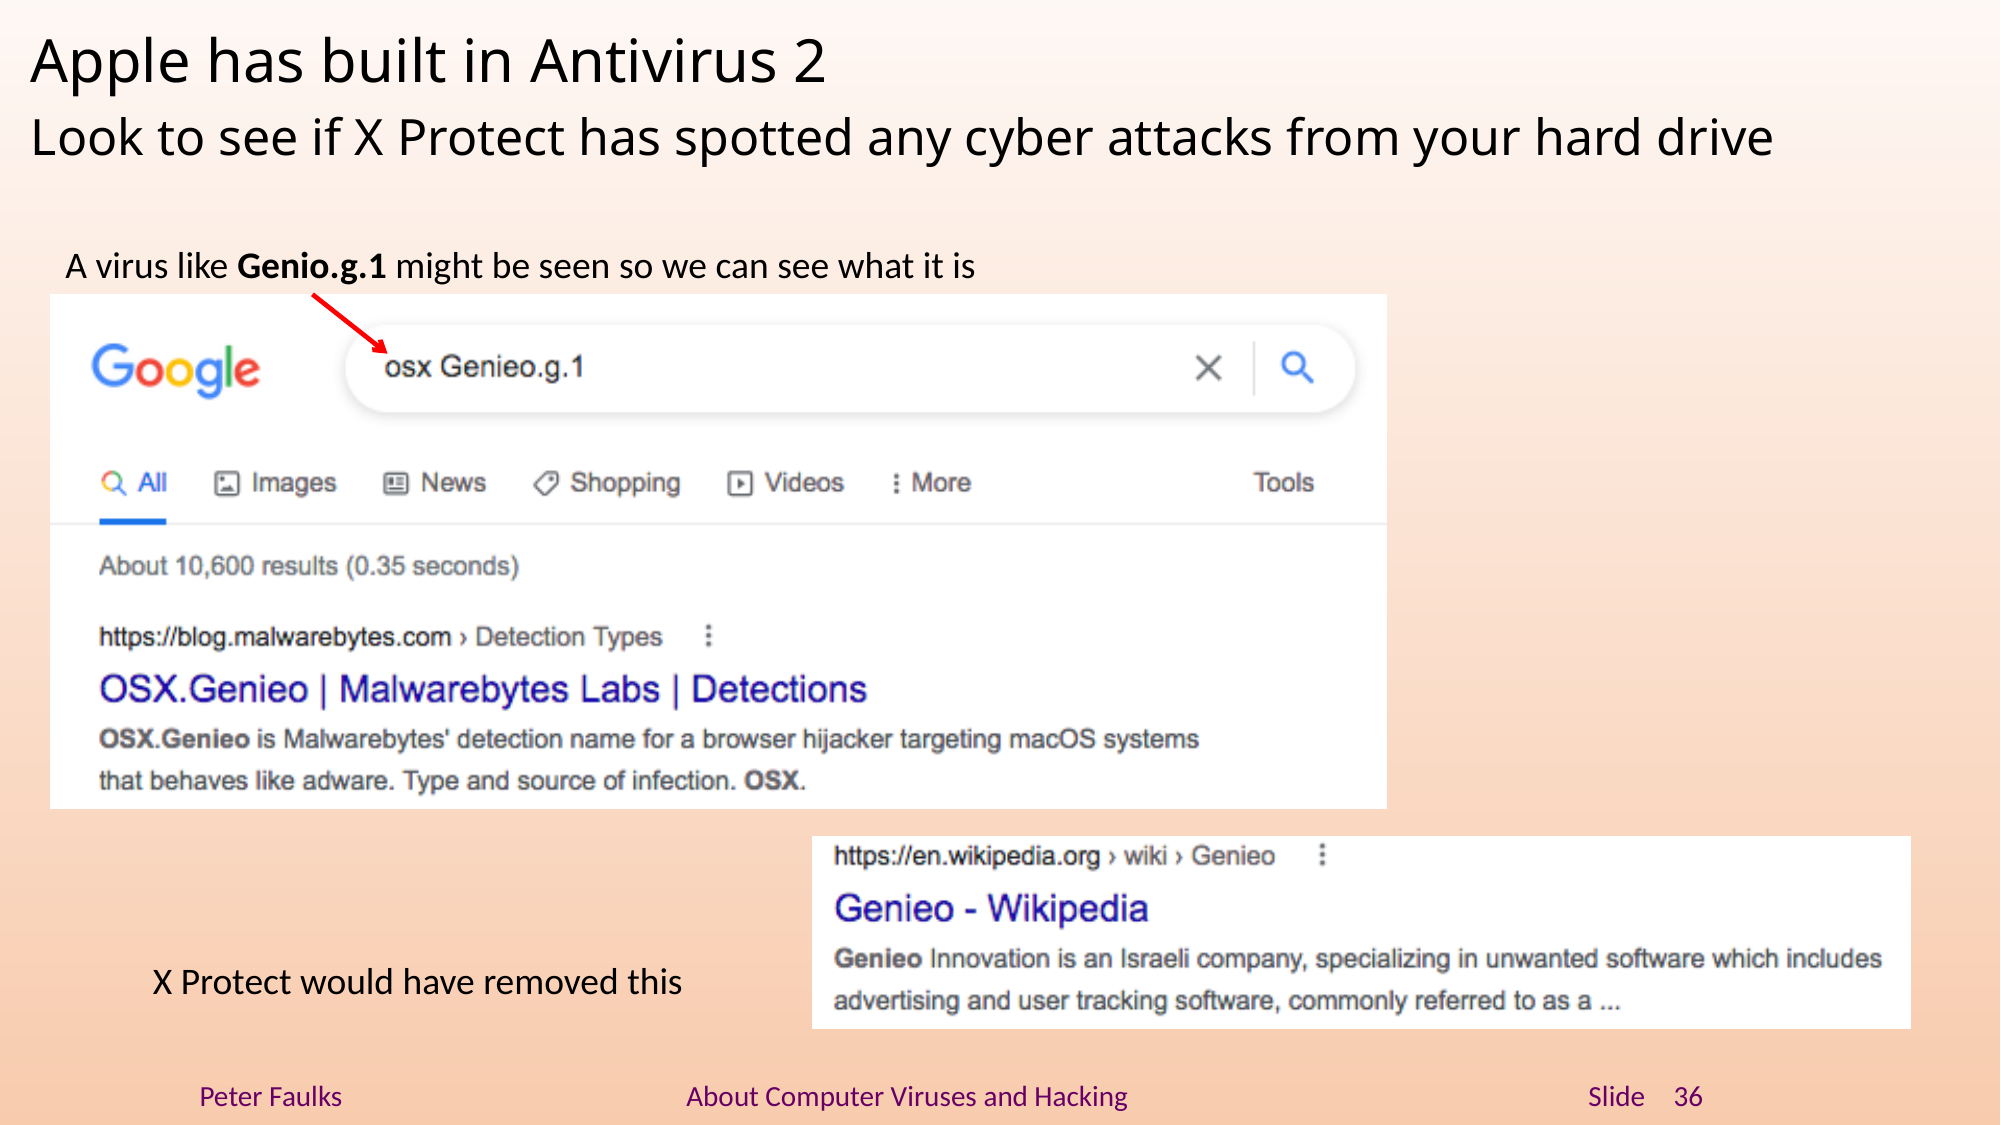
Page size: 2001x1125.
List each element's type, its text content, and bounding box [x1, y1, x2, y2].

text_box A virus like Genio.g.1 might be seen so we can see what it is [50, 233, 1076, 294]
text_box Look to see if X Protect has spotted any cyber attacks from your hard drive [30, 94, 1958, 178]
picture [50, 294, 1387, 809]
text_box Peter Faulks About Computer Viruses and Hacking Slide 36 [184, 1069, 1984, 1120]
title Apple has built in Antivirus 2 [0, 22, 1725, 241]
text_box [312, 294, 388, 354]
picture [812, 836, 1911, 1029]
text_box X Protect would have removed this [138, 949, 812, 1010]
